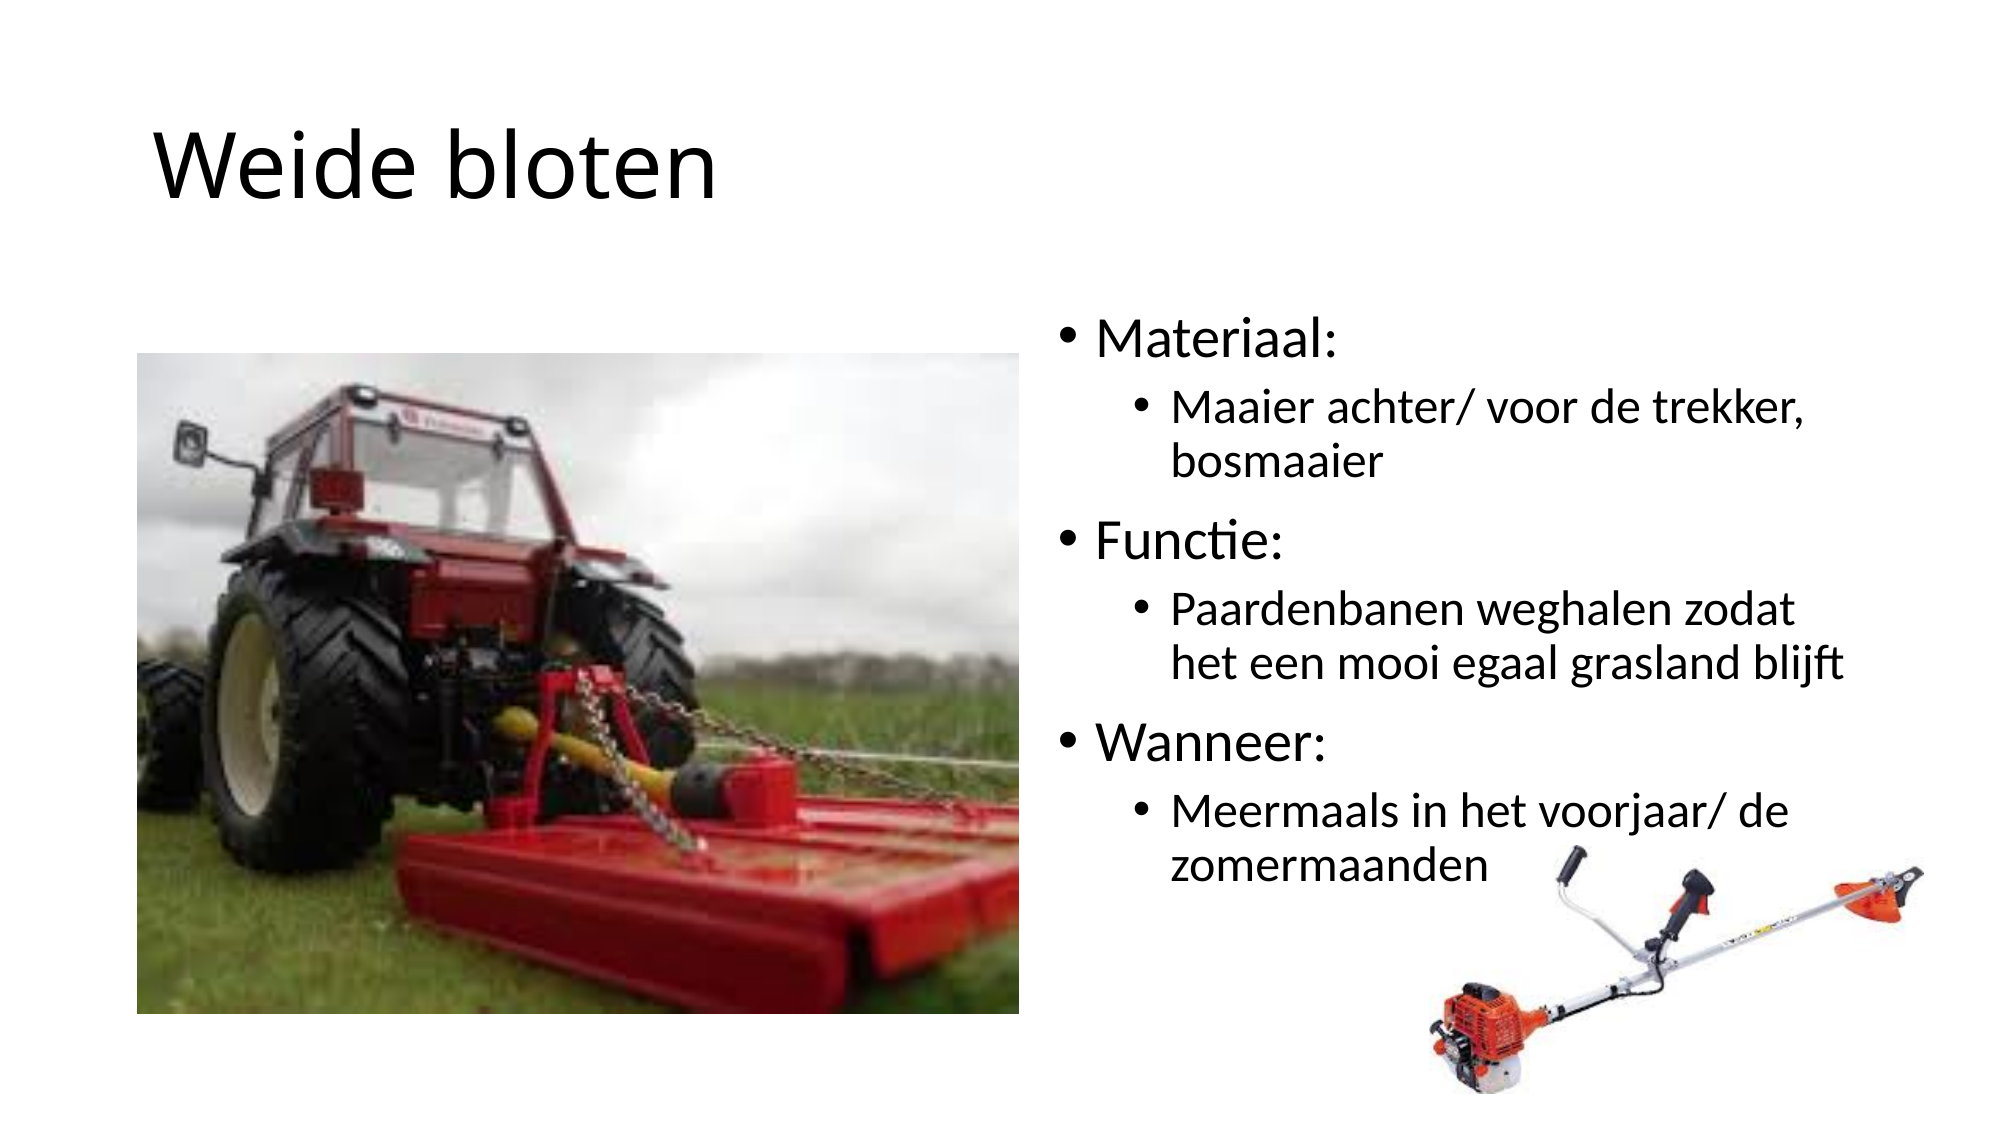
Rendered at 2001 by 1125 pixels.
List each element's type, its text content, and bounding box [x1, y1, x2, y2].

list Materiaal: Maaier achter/ voor de trekker, bosmaaier Functie: Paardenbanen weghalen zodat het een mooi egaal grasland blijft Wanneer: Meermaals in het voorjaar/ de zomermaanden [1042, 299, 1863, 1014]
picture [137, 353, 1019, 1014]
title Weide bloten [137, 59, 1863, 278]
picture [1429, 845, 1924, 1094]
